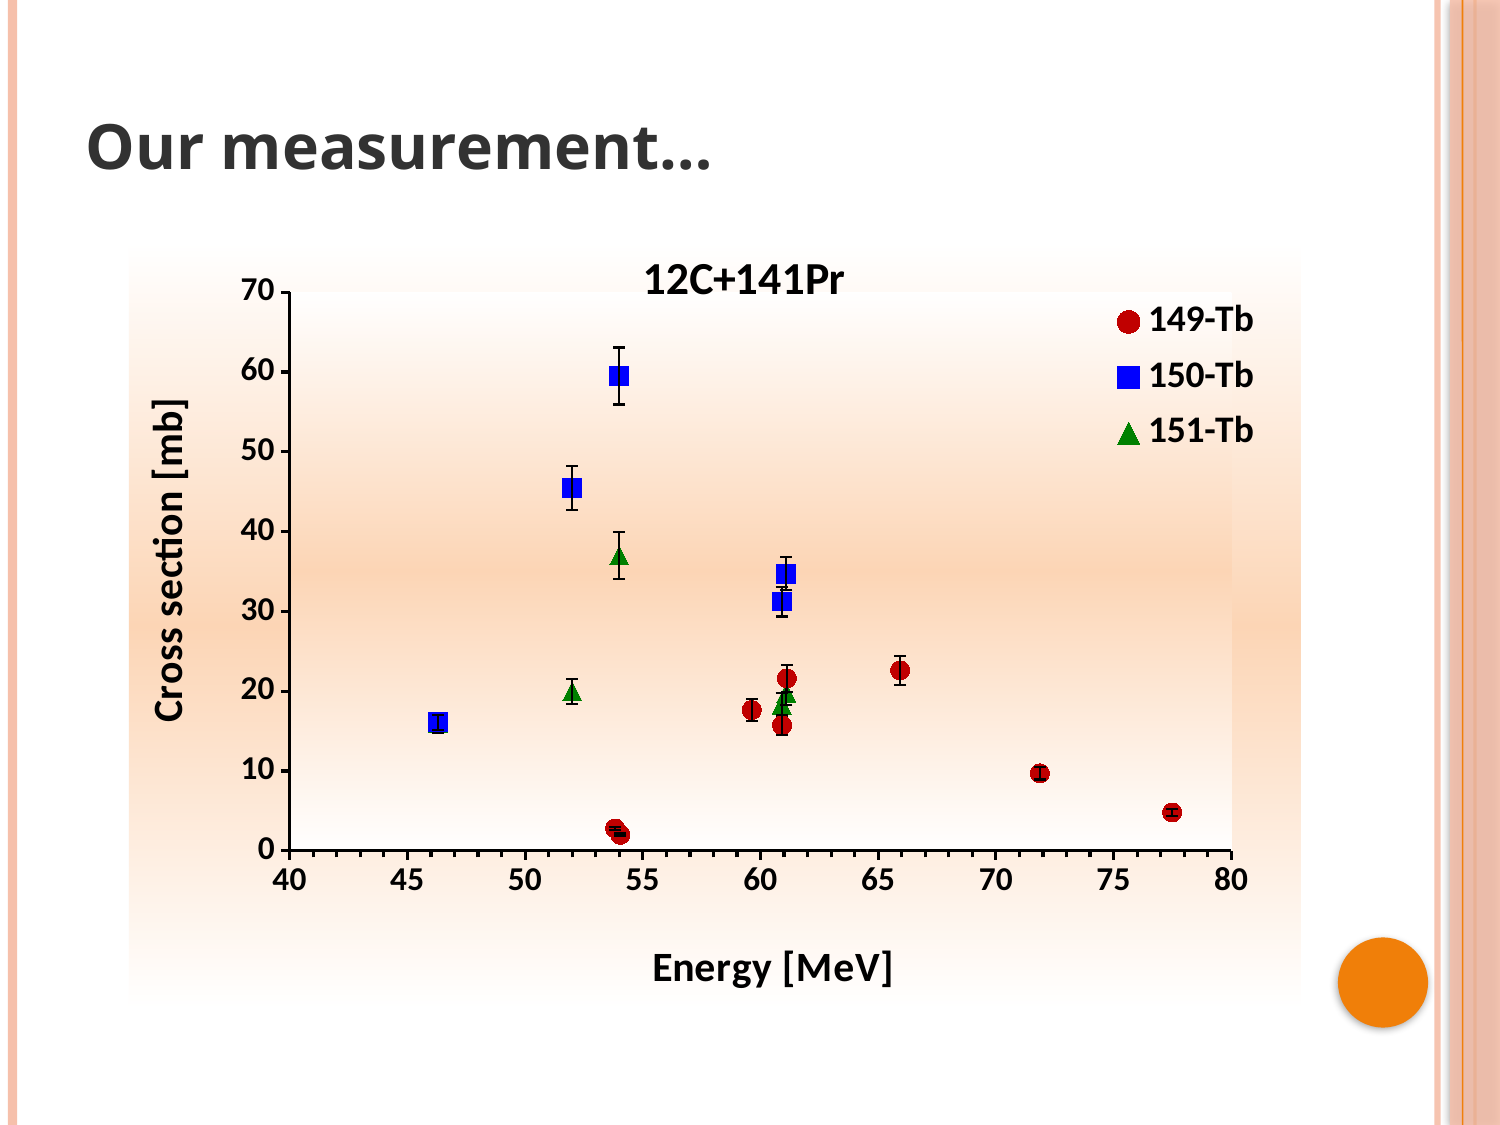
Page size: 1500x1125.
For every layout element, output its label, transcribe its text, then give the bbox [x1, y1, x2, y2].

chart [128, 245, 1302, 1009]
title Our measurement… [70, 70, 1296, 190]
